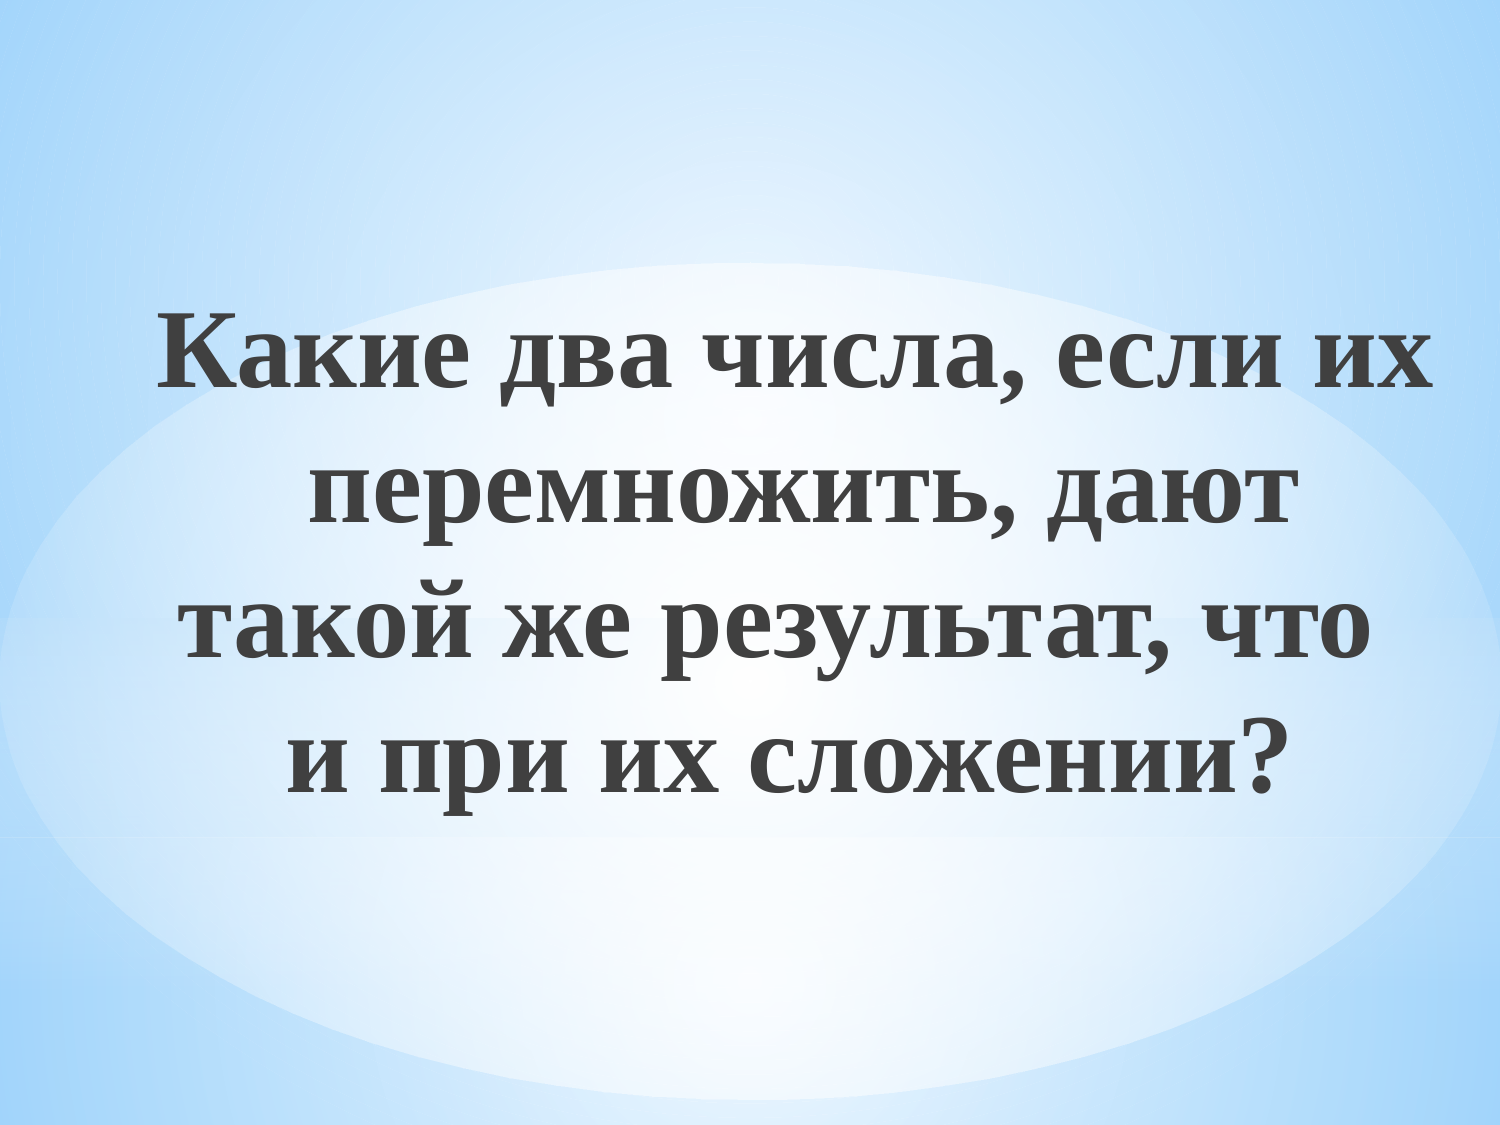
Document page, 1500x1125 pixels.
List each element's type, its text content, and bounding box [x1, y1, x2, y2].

list Какие два числа, если их перемножить, дают такой же результат, что и при их сложении? [100, 267, 1471, 882]
